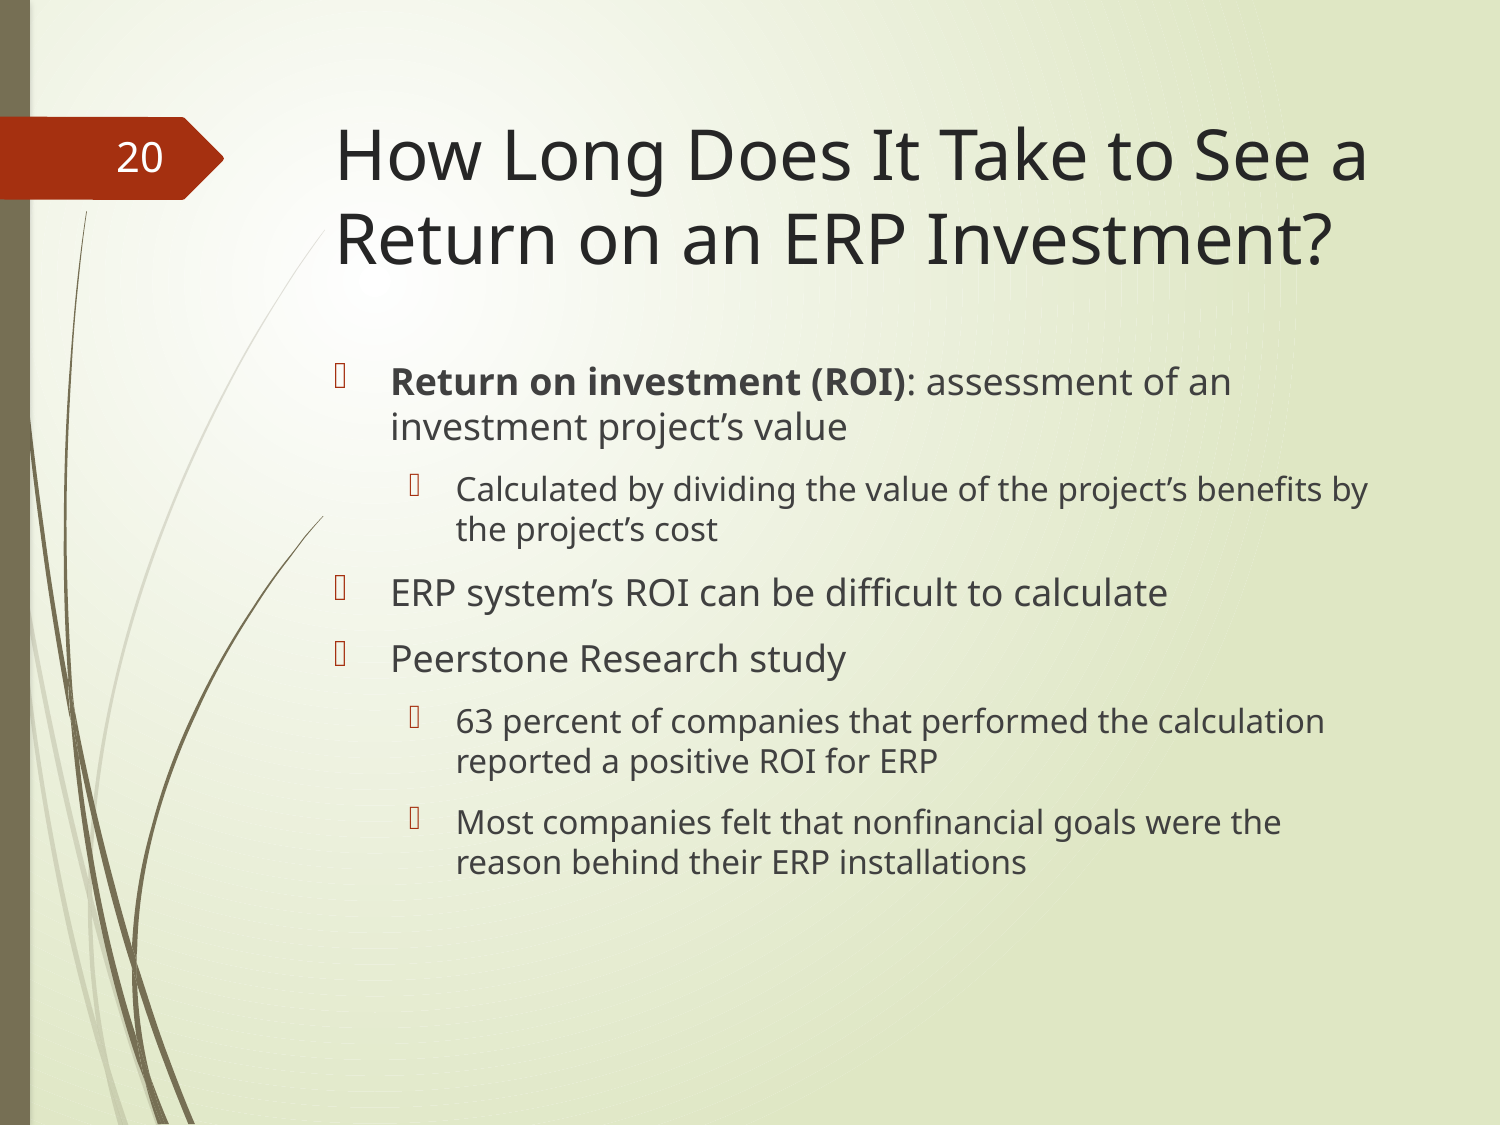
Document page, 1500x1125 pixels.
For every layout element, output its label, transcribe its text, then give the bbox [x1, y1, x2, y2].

title How Long Does It Take to See a Return on an ERP Investment? [319, 102, 1400, 313]
slide_number 20 [83, 129, 180, 190]
list Return on investment (ROI): assessment of an investment project’s value Calculated by dividing the value of the project’s benefits by the project’s cost ERP system’s ROI can be difficult to calculate Peerstone Research study 63 percent of companies that performed the calculation reported a positive ROI for ERP Most companies felt that nonfinancial goals were the reason behind their ERP installations [318, 350, 1400, 970]
